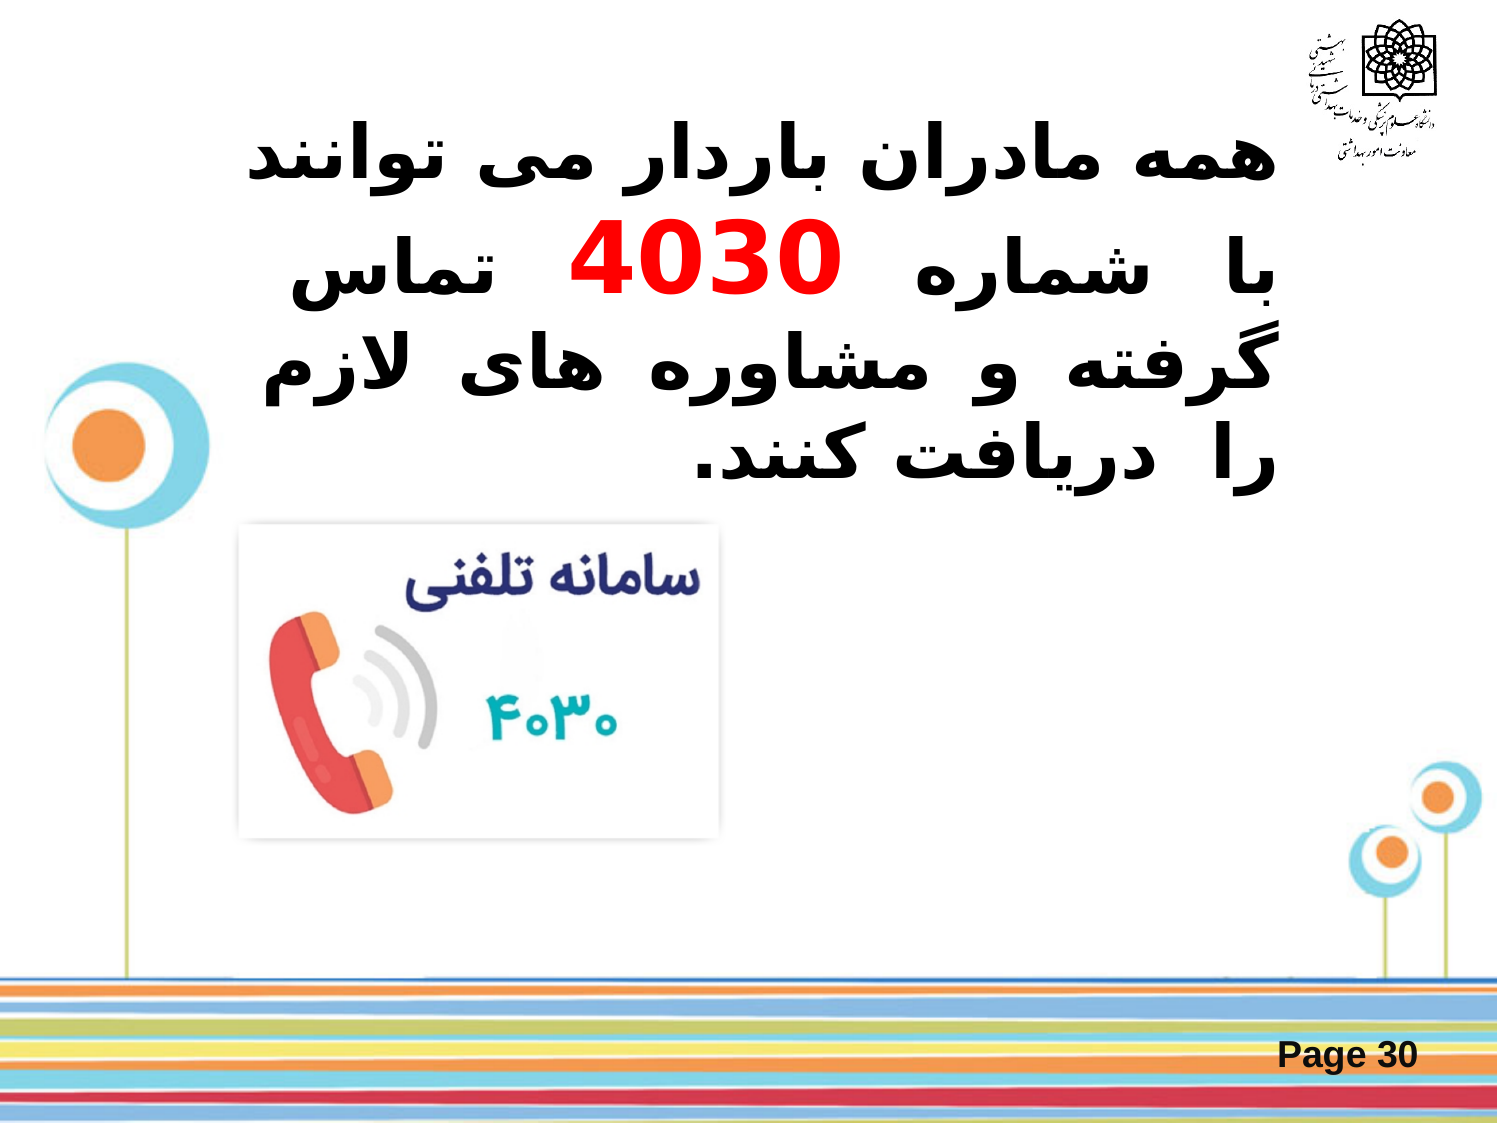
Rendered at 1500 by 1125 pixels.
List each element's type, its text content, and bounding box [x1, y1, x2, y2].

picture [0, 0, 1497, 1123]
list همه مادران باردار می توانند با شماره 4030 تماس گرفته و مشاوره های لازم را دریافت کنند. [230, 96, 1295, 811]
